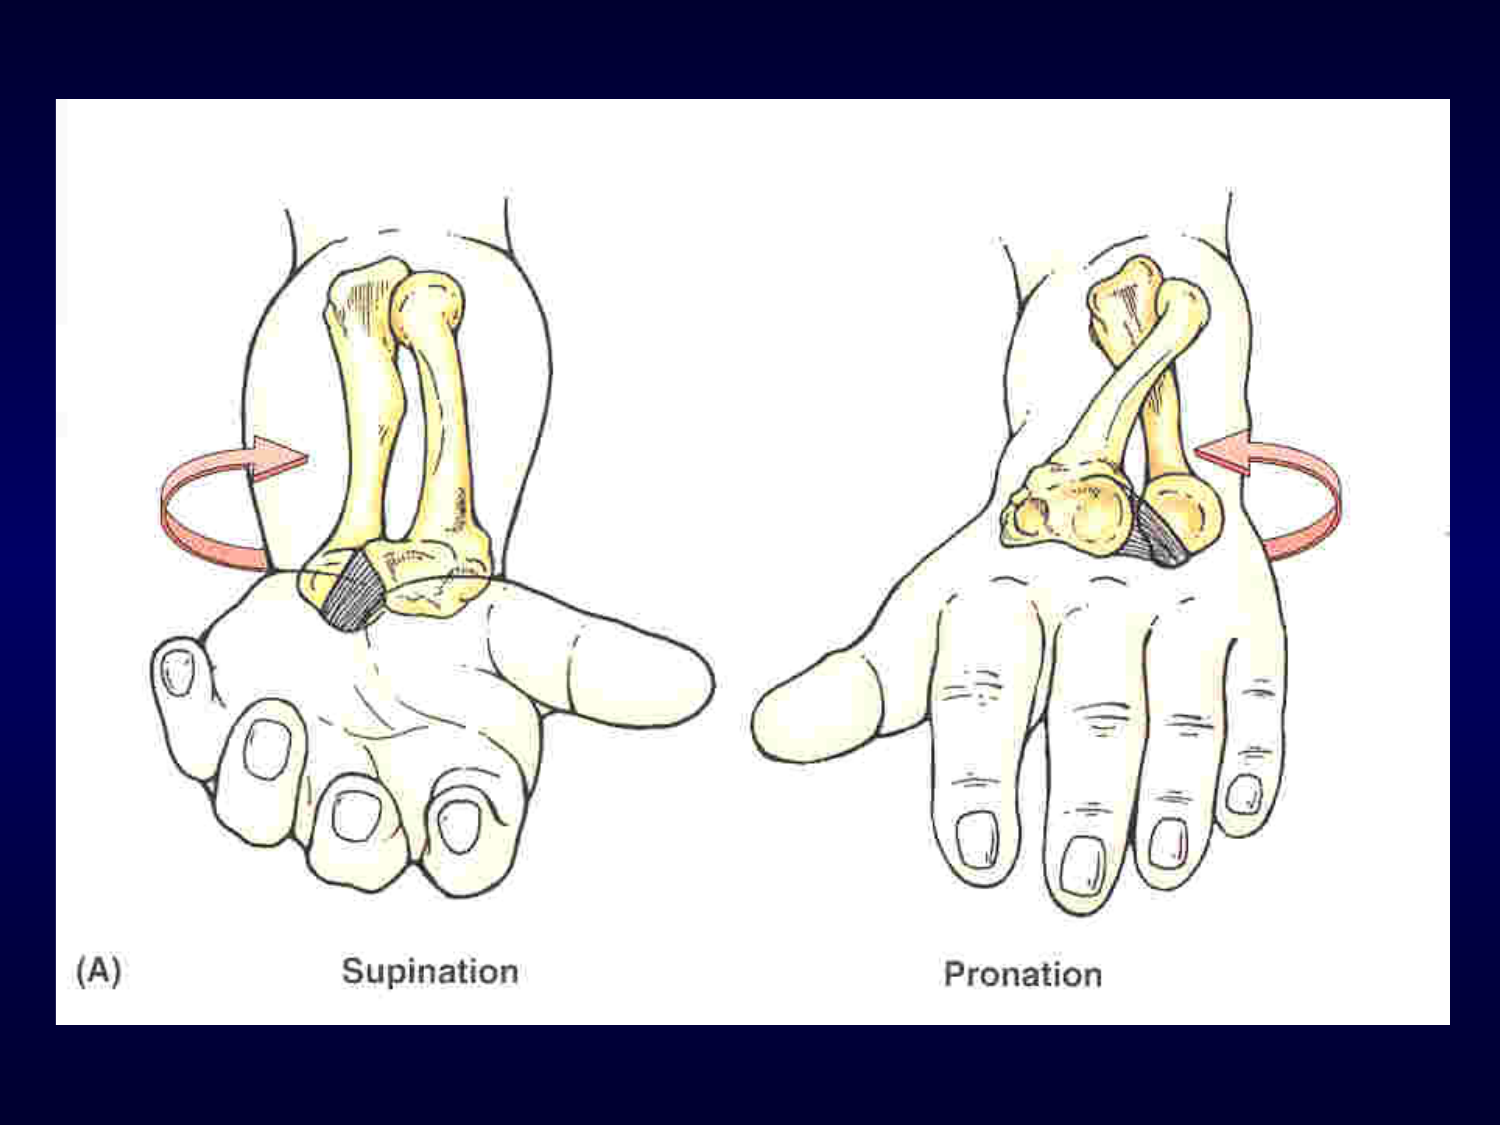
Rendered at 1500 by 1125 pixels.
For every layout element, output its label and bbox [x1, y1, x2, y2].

picture [55, 99, 1451, 1025]
